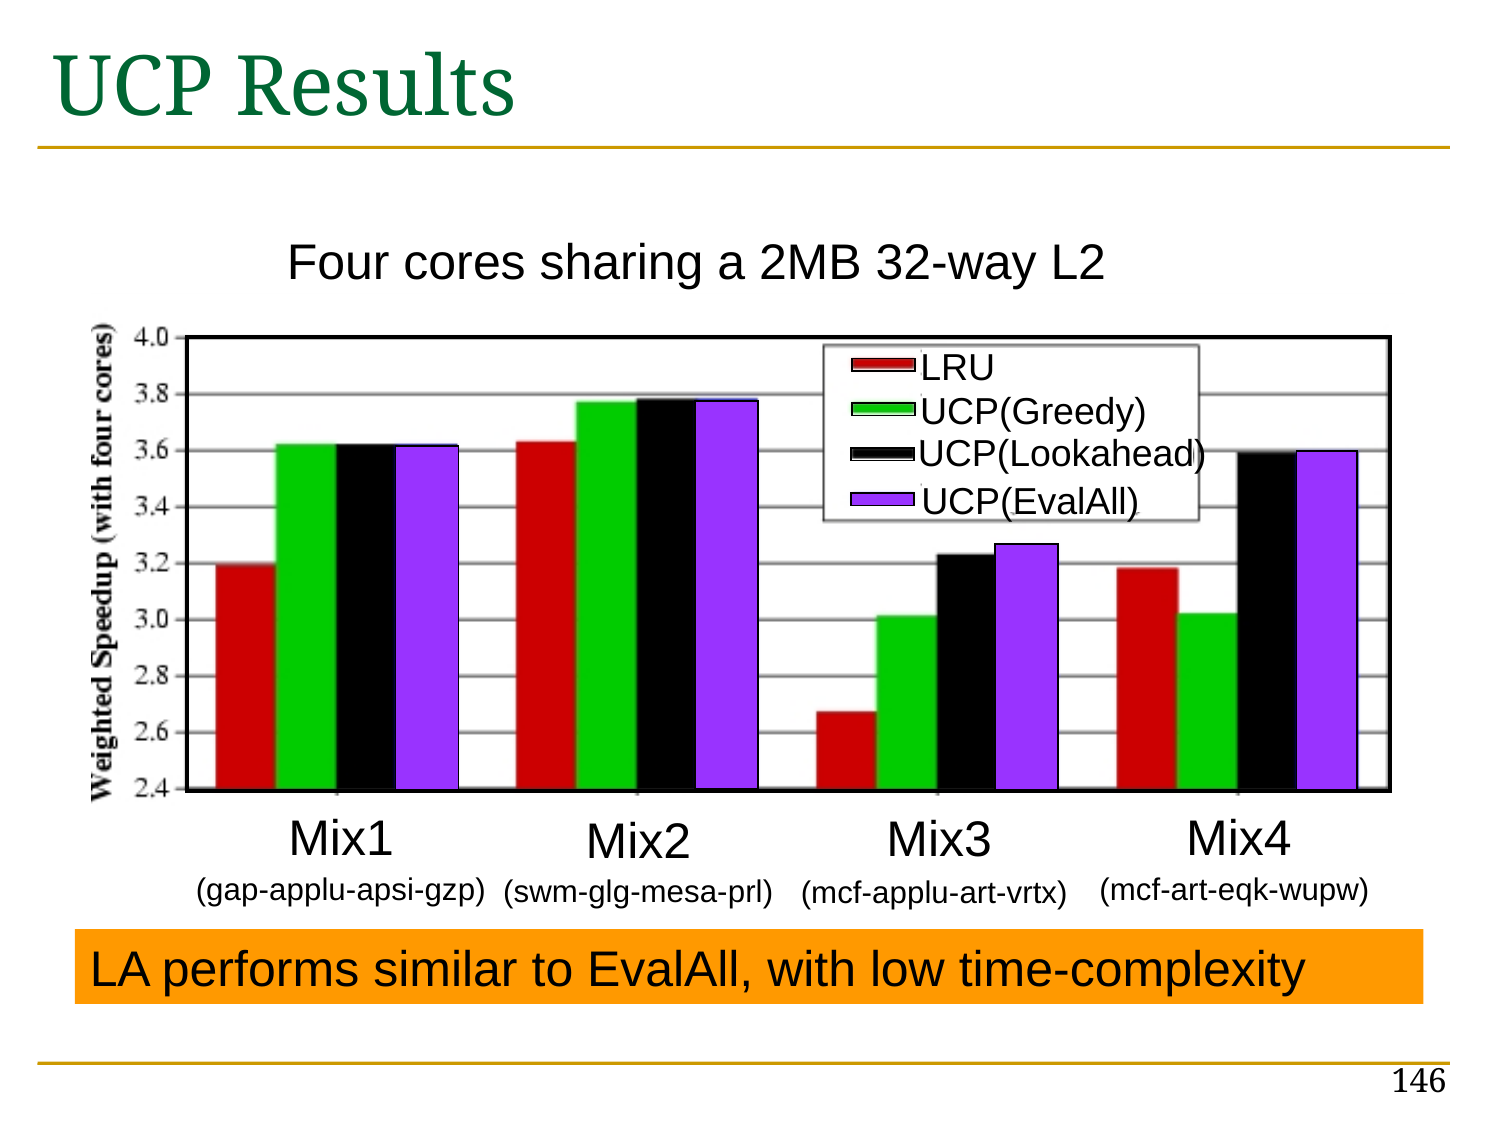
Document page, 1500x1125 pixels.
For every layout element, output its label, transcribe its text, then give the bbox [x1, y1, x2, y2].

title UCP Results [37, 24, 1450, 200]
text_box Mix2 (swm-glg-mesa-prl) [468, 868, 768, 917]
text_box Mix4 (mcf-art-eqk-wupw) [1068, 798, 1410, 914]
text_box Mix1 (gap-applu-apsi-gzp) [170, 868, 512, 914]
text_box Mix3 (mcf-applu-art-vrtx) [768, 868, 1110, 918]
text_box Four cores sharing a 2MB 32-way L2 [272, 222, 1223, 290]
slide_number 146 [1111, 1036, 1462, 1112]
picture [91, 292, 1405, 860]
text_box LA performs similar to EvalAll, with low time-complexity [74, 929, 1424, 1004]
